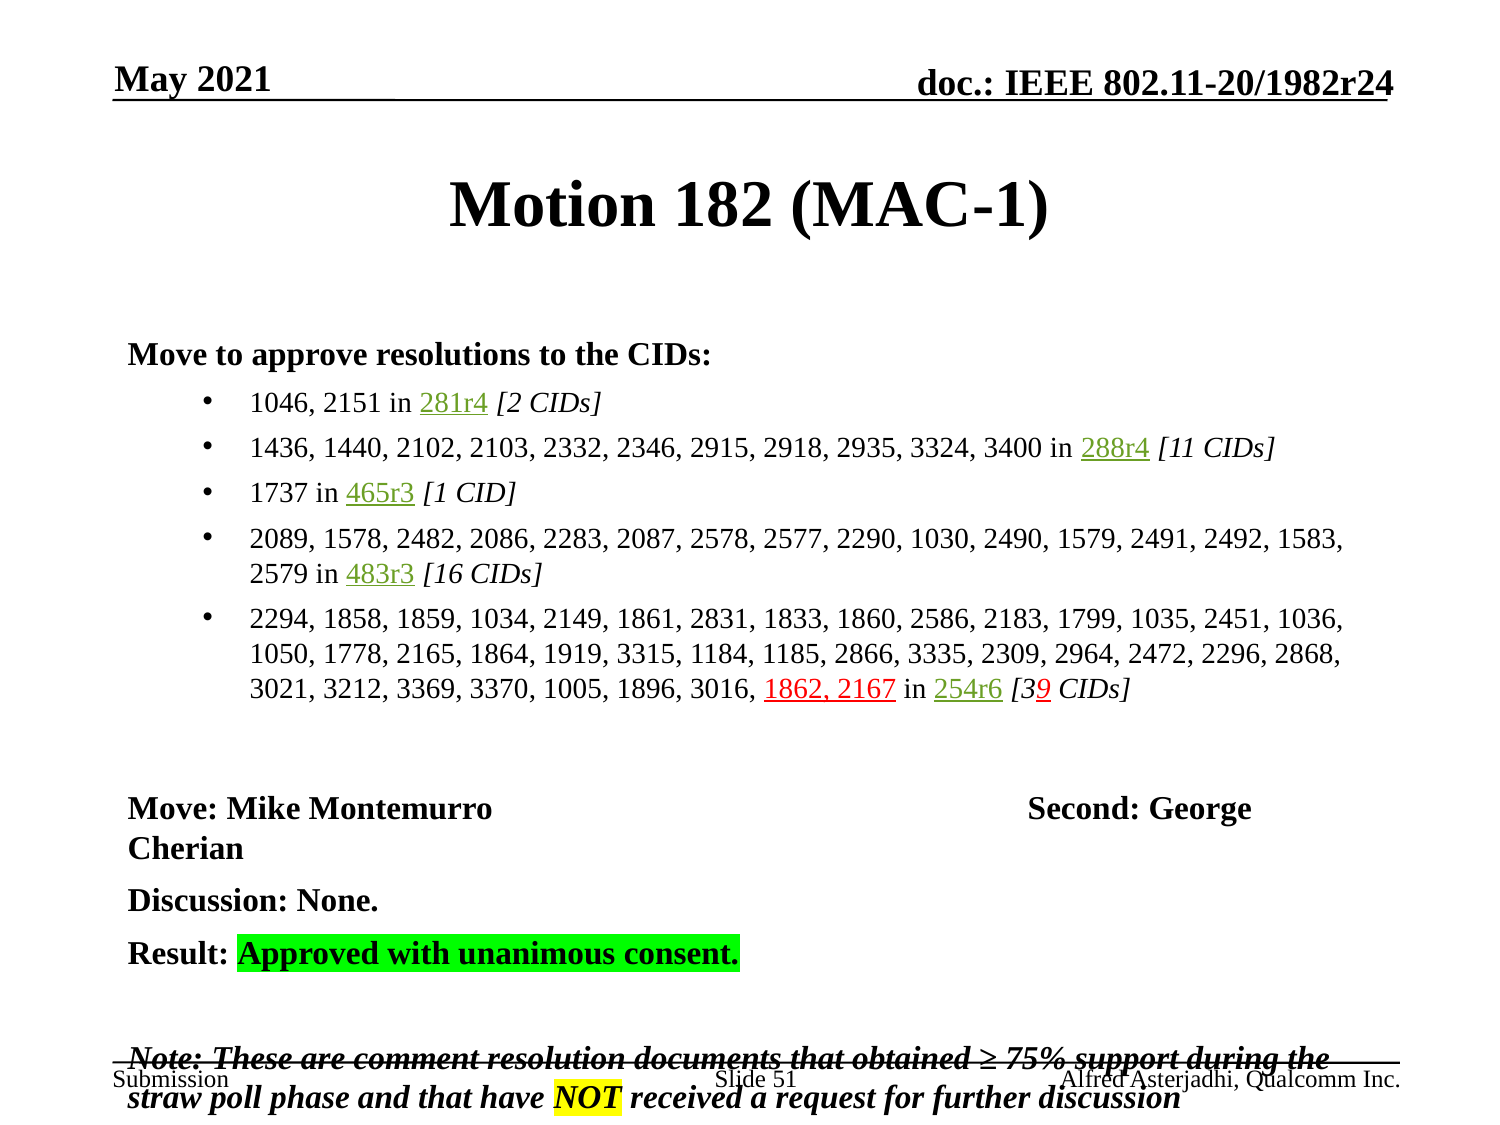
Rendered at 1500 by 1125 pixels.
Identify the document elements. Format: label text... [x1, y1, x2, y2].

footer Alfred Asterjadhi, Qualcomm Inc. [878, 1061, 1402, 1093]
slide_number Slide 51 [712, 1061, 800, 1123]
list Move to approve resolutions to the CIDs: 1046, 2151 in 281r4 [2 CIDs] 1436, 1440, 2102, 2103, 2332, 2346, 2915, 2918, 2935, 3324, 3400 in 288r4 [11 CIDs] 1737 in 465r3 [1 CID] 2089, 1578, 2482, 2086, 2283, 2087, 2578, 2577, 2290, 1030, 2490, 1579, 2491, 2492, 1583, 2579 in 483r3 [16 CIDs] 2294, 1858, 1859, 1034, 2149, 1861, 2831, 1833, 1860, 2586, 2183, 1799, 1035, 2451, 1036, 1050, 1778, 2165, 1864, 1919, 3315, 1184, 1185, 2866, 3335, 2309, 2964, 2472, 2296, 2868, 3021, 3212, 3369, 3370, 1005, 1896, 3016, 1862, 2167 in 254r6 [39 CIDs] Move: Mike Montemurro Second: George Cherian Discussion: None. Result: Approved with unanimous consent. Note: These are comment resolution documents that obtained ≥ 75% support during the straw poll phase and that have NOT received a request for further discussion [112, 324, 1388, 1063]
title Motion 182 (MAC-1) [112, 112, 1388, 288]
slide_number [114, 54, 423, 100]
